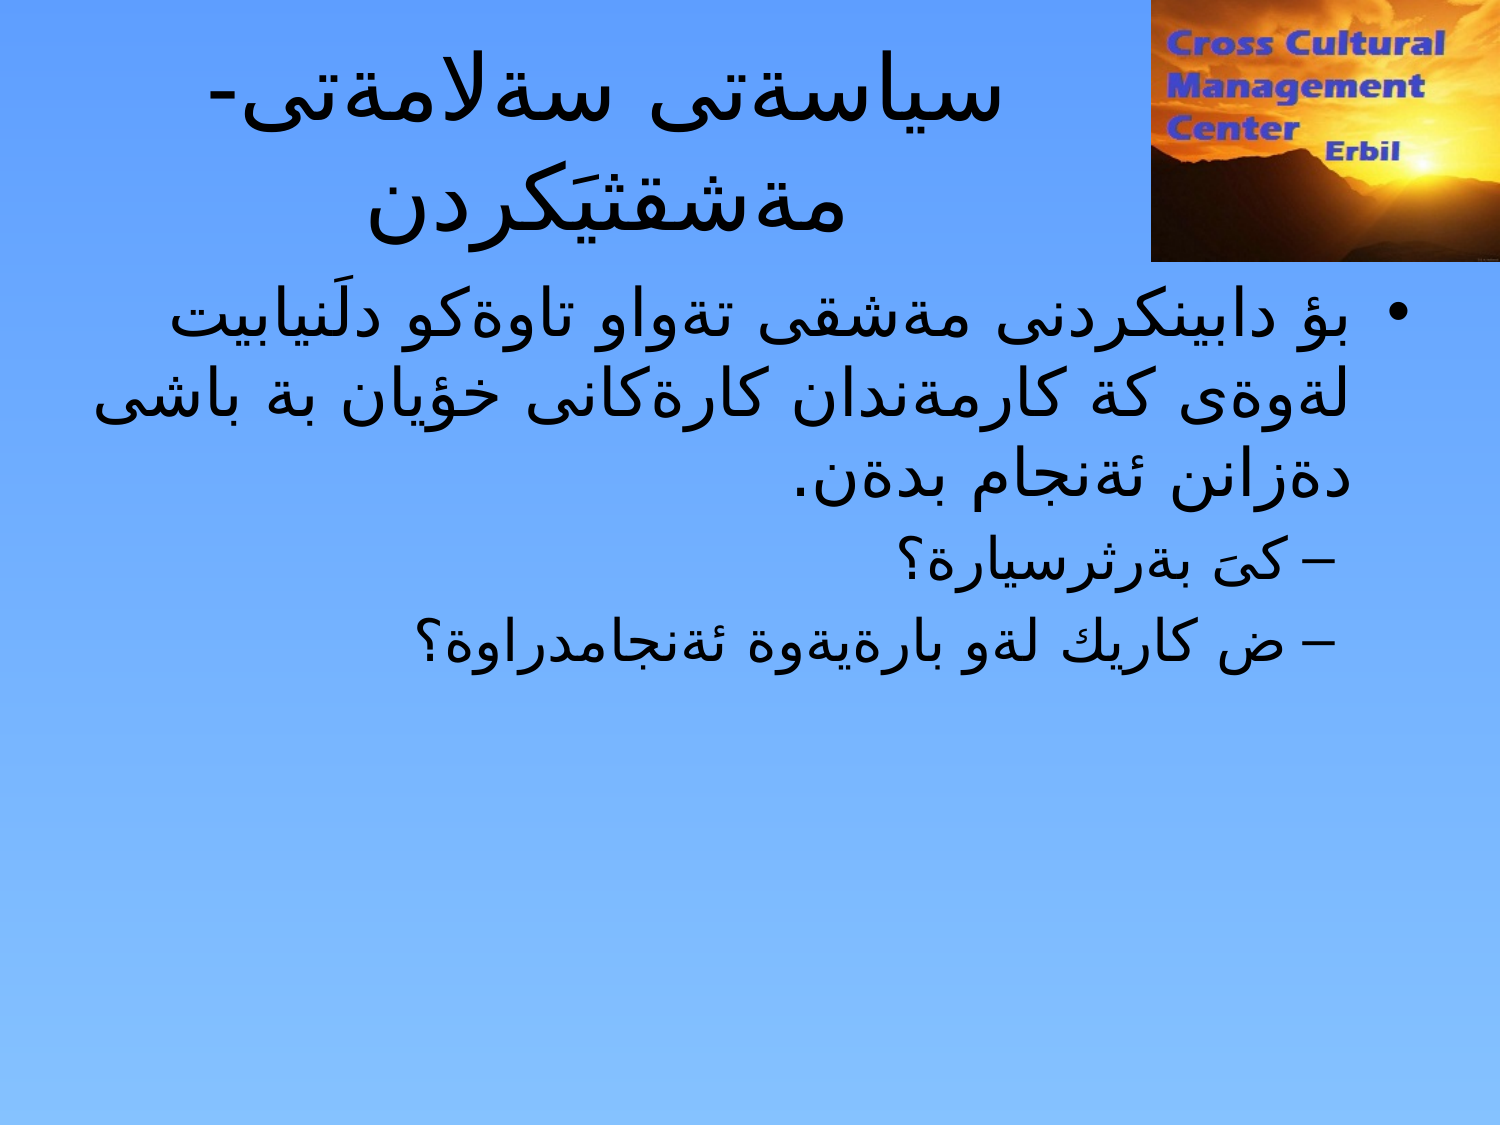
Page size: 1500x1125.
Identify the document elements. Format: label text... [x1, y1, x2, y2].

list بؤ دابينكردنى مةشقى تةواو تاوةكو دلَنيابيت لةوةى كة كارمةندان كارةكانى خؤيان بة باشى دةزانن ئةنجام بدةن. كىَ بةرثرسيارة؟ ض كاريك لةو بارةيةوة ئةنجامدراوة؟ [74, 262, 1426, 1006]
title سياسةتى سةلامةتى- مةشقثيَكردن [74, 44, 1141, 233]
title ناوةرِؤكى سةرةكى هةموو ثرِؤطرامة مةشقيةكان [0, 14, 1151, 18]
picture [1151, 0, 1500, 262]
